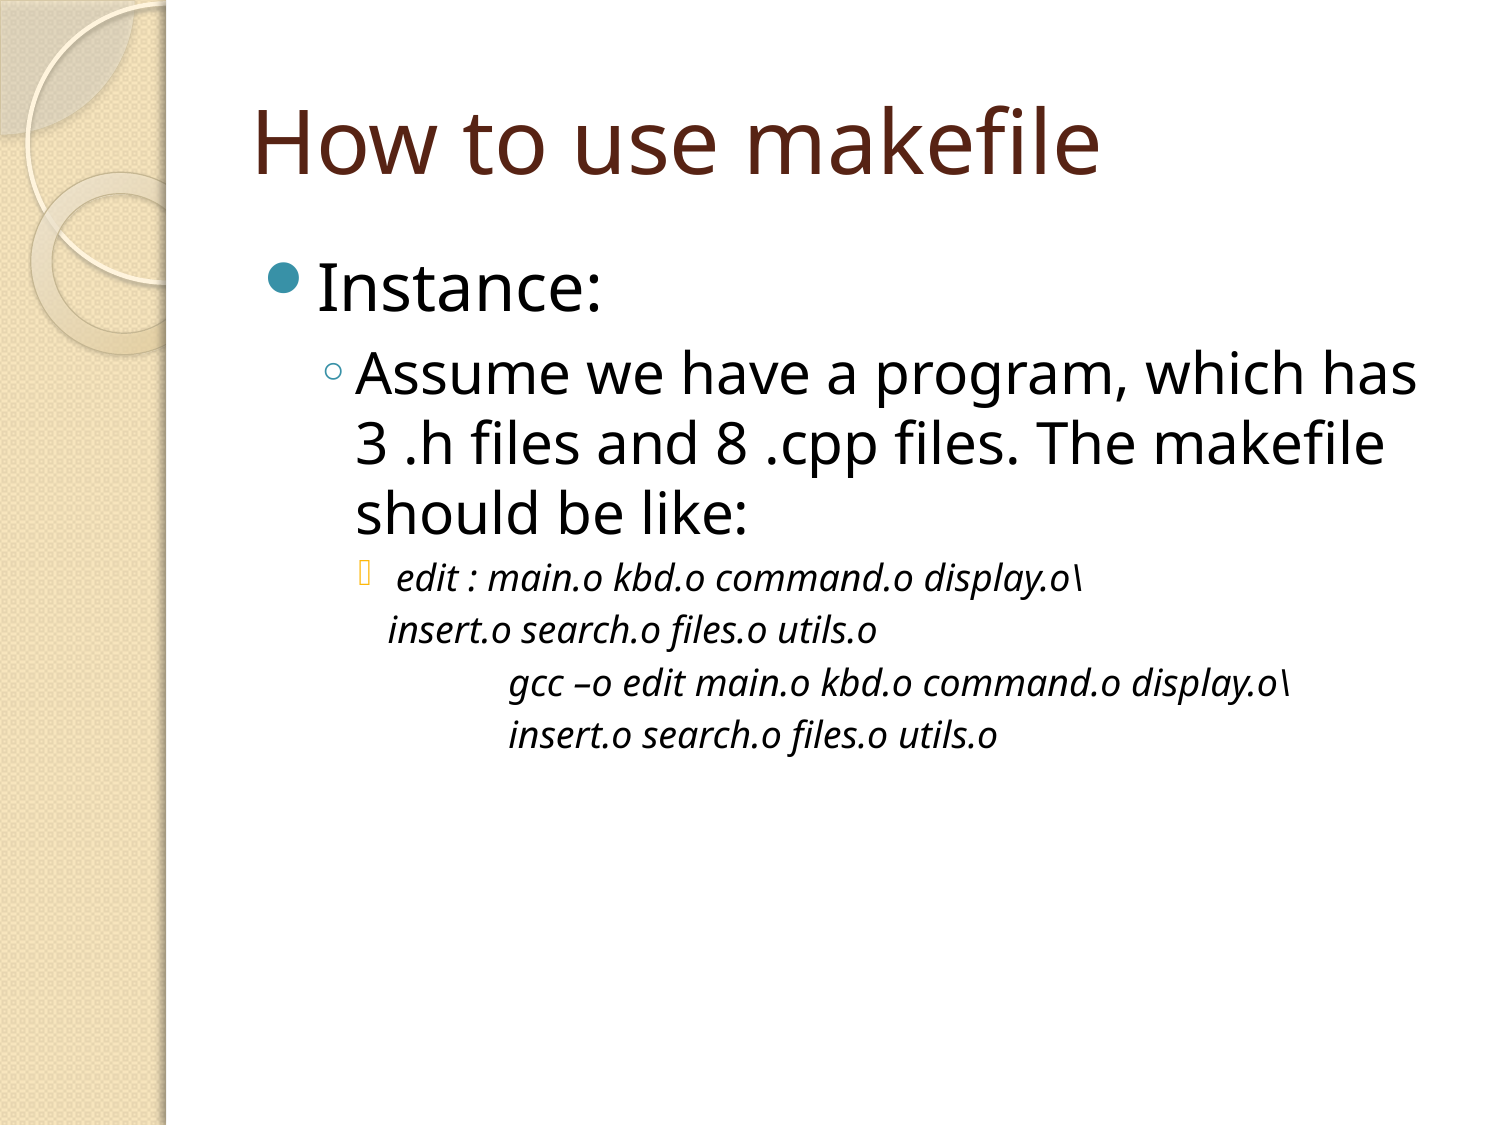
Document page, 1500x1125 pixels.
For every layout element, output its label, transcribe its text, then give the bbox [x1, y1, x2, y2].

list Instance: Assume we have a program, which has 3 .h files and 8 .cpp files. The makefile should be like: edit : main.o kbd.o command.o display.o\ insert.o search.o files.o utils.o gcc –o edit main.o kbd.o command.o display.o\ insert.o search.o files.o utils.o [235, 237, 1466, 1025]
title How to use makefile [235, 45, 1466, 233]
